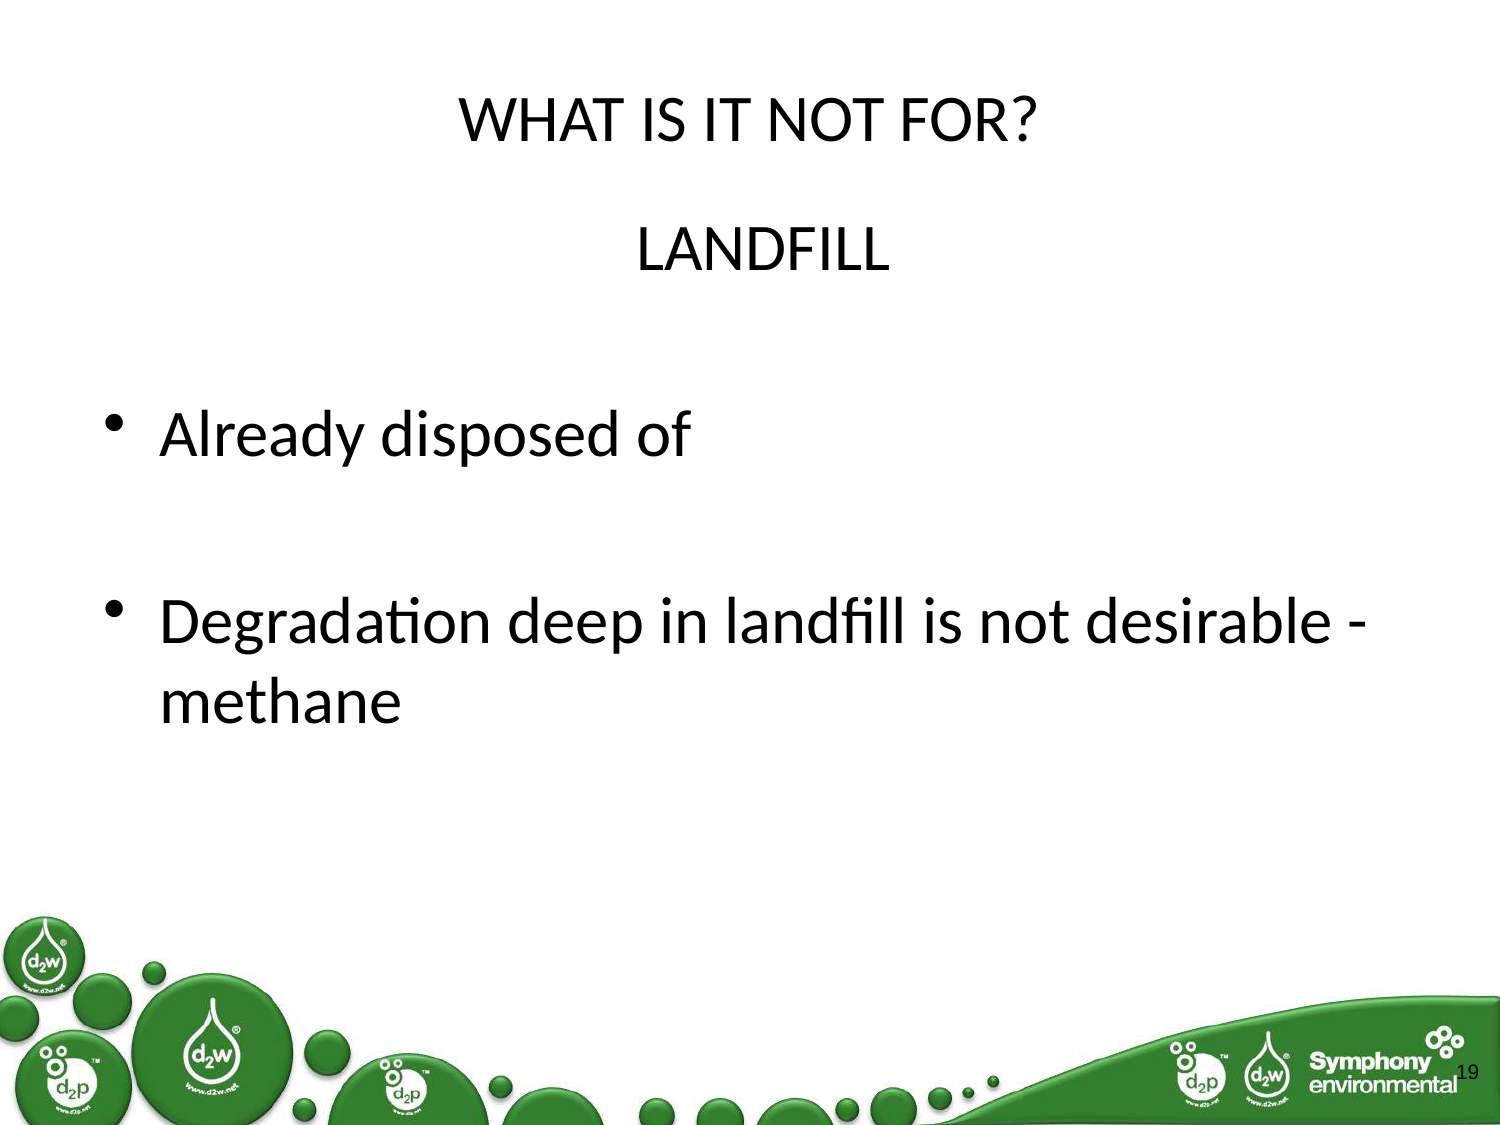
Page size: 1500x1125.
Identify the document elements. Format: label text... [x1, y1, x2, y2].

slide_number 19 [1143, 1051, 1495, 1125]
title WHAT IS IT NOT FOR? [75, 67, 1425, 256]
picture [0, 0, 1500, 1125]
list LANDFILL Already disposed of Degradation deep in landfill is not desirable - methane [88, 196, 1439, 939]
